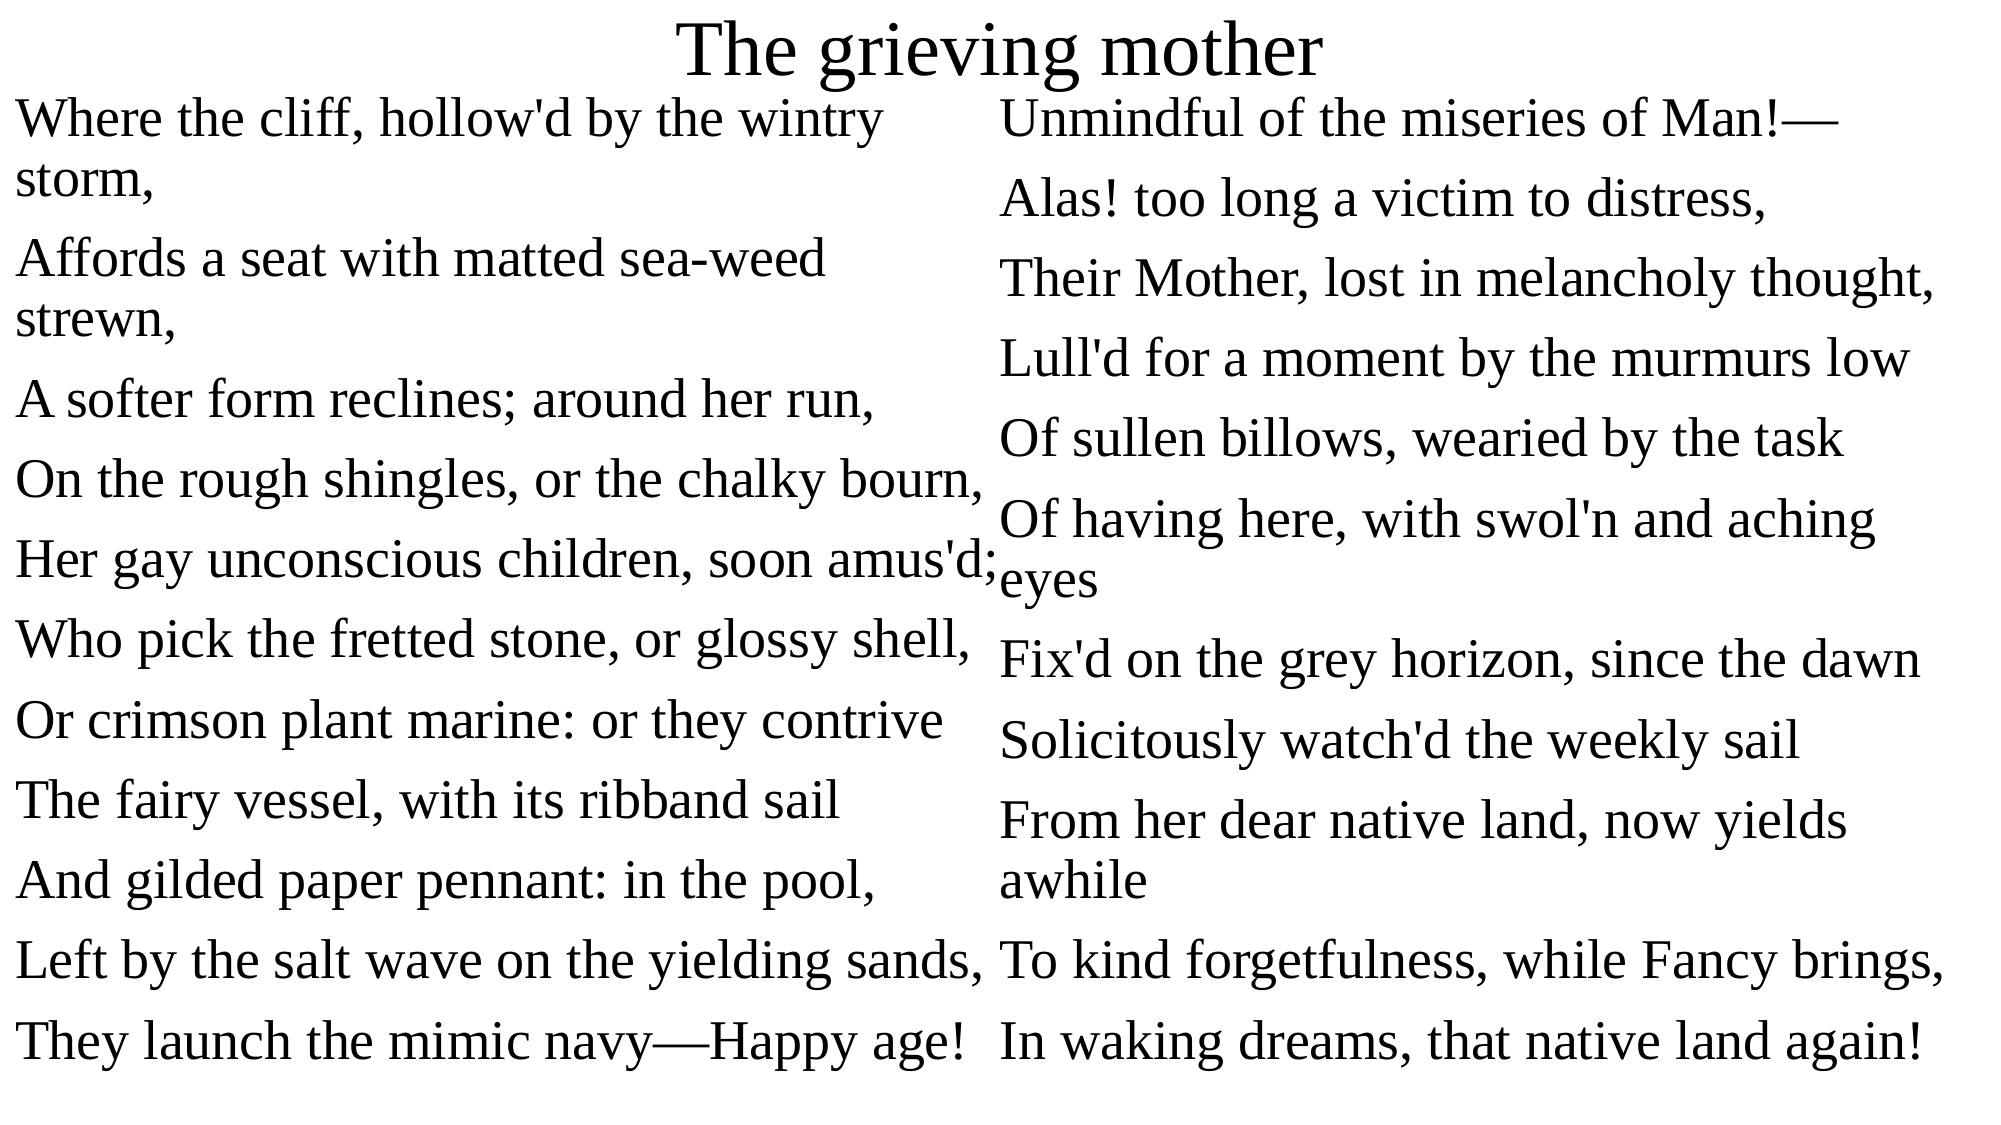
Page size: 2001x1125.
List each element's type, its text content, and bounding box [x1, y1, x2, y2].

title The grieving mother [137, 0, 1863, 80]
list Where the cliff, hollow'd by the wintry storm, Affords a seat with matted sea-weed strewn, A softer form reclines; around her run, On the rough shingles, or the chalky bourn, Her gay unconscious children, soon amus'd; Who pick the fretted stone, or glossy shell, Or crimson plant marine: or they contrive The fairy vessel, with its ribband sail And gilded paper pennant: in the pool, Left by the salt wave on the yielding sands, They launch the mimic navy—Happy age! Unmindful of the miseries of Man!— Alas! too long a victim to distress, Their Mother, lost in melancholy thought, Lull'd for a moment by the murmurs low Of sullen billows, wearied by the task Of having here, with swol'n and aching eyes Fix'd on the grey horizon, since the dawn Solicitously watch'd the weekly sail From her dear native land, now yields awhile To kind forgetfulness, while Fancy brings, In waking dreams, that native land again! [0, 80, 2000, 1125]
